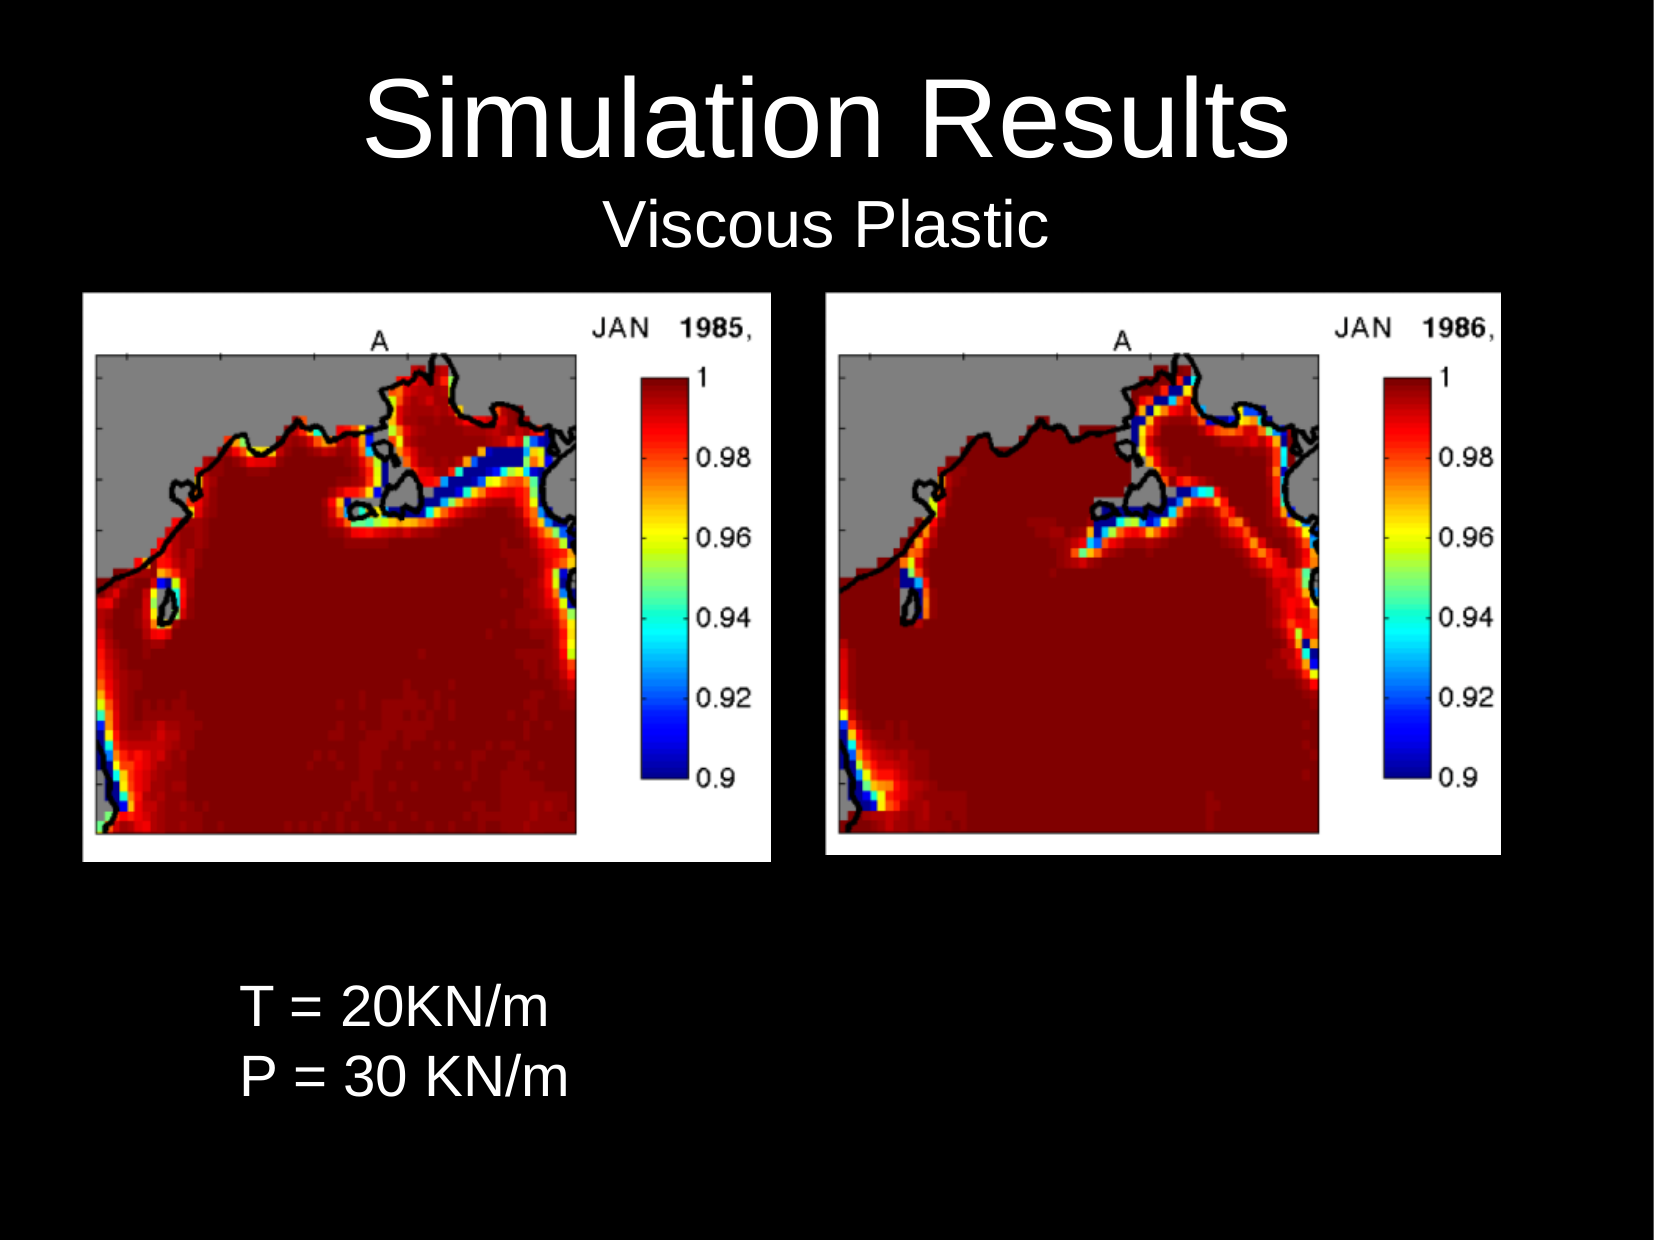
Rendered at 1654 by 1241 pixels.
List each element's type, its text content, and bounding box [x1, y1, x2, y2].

picture [824, 292, 1501, 856]
title Simulation Results Viscous Plastic [82, 49, 1571, 257]
picture [82, 292, 771, 862]
text_box T = 20KN/m P = 30 KN/m [224, 960, 586, 1115]
